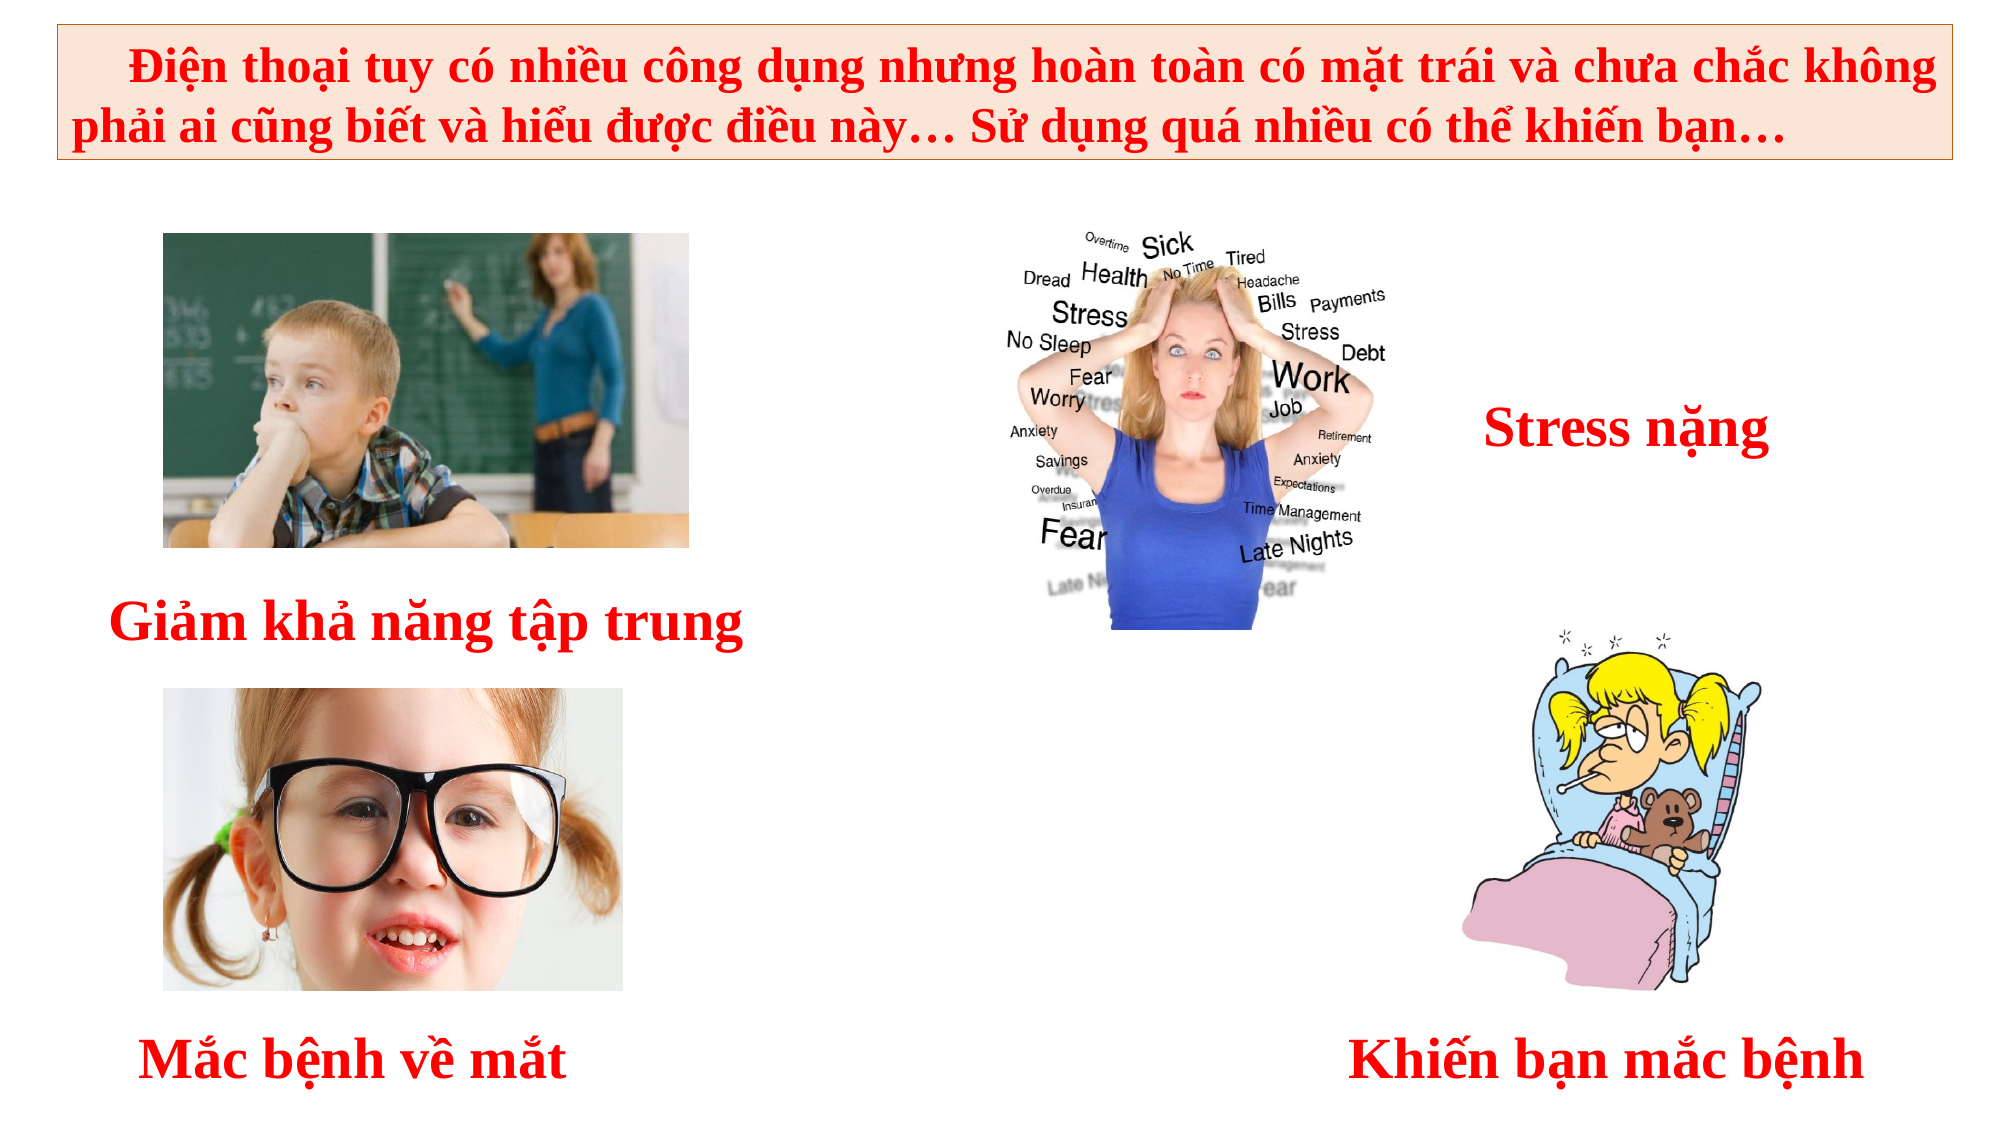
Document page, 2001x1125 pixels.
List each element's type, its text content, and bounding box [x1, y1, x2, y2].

text_box Giảm khả năng tập trung [46, 575, 807, 660]
text_box Điện thoại tuy có nhiều công dụng nhưng hoàn toàn có mặt trái và chưa chắc không phải ai cũng biết và hiểu được điều này… Sử dụng quá nhiều có thể khiến bạn… [57, 24, 1953, 160]
picture [961, 168, 1420, 630]
picture [1461, 629, 1762, 991]
text_box Khiến bạn mắc bệnh [1251, 1012, 1911, 1098]
text_box Mắc bệnh về mắt [43, 1012, 662, 1098]
text_box Stress nặng [1420, 380, 1834, 466]
picture [163, 688, 623, 991]
picture [163, 233, 689, 548]
